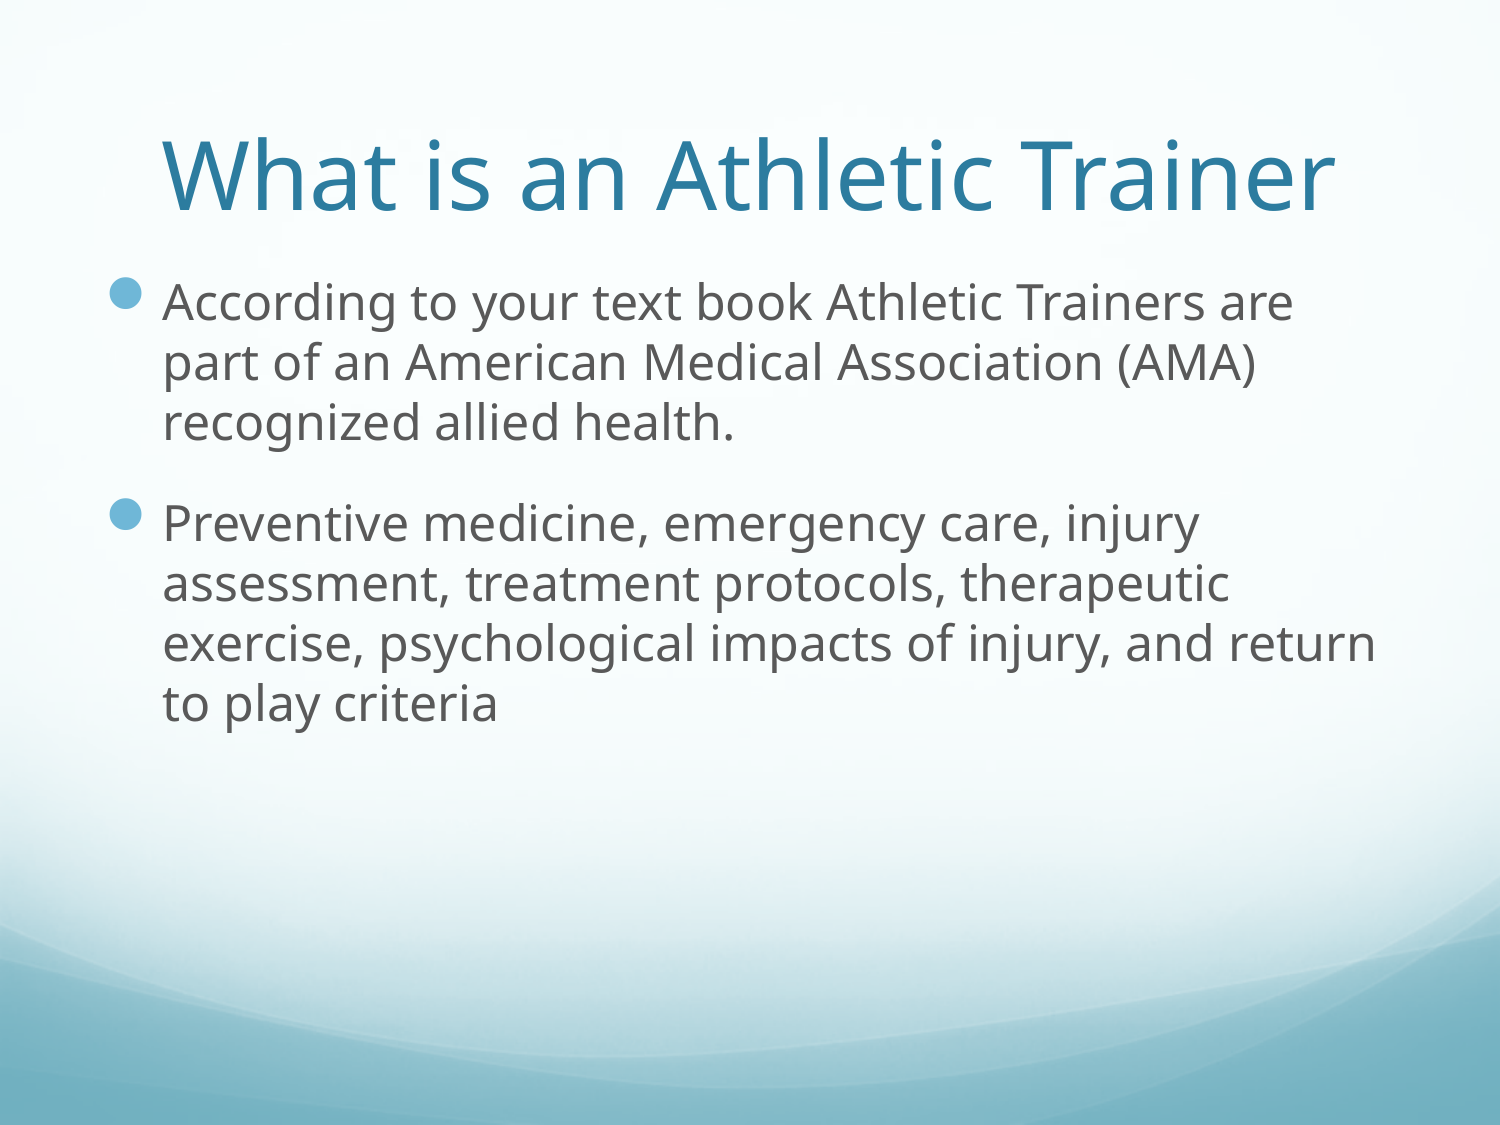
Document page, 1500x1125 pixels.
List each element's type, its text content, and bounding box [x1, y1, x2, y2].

list According to your text book Athletic Trainers are part of an American Medical Association (AMA) recognized allied health. Preventive medicine, emergency care, injury assessment, treatment protocols, therapeutic exercise, psychological impacts of injury, and return to play criteria [90, 262, 1410, 975]
title What is an Athletic Trainer [90, 17, 1410, 237]
